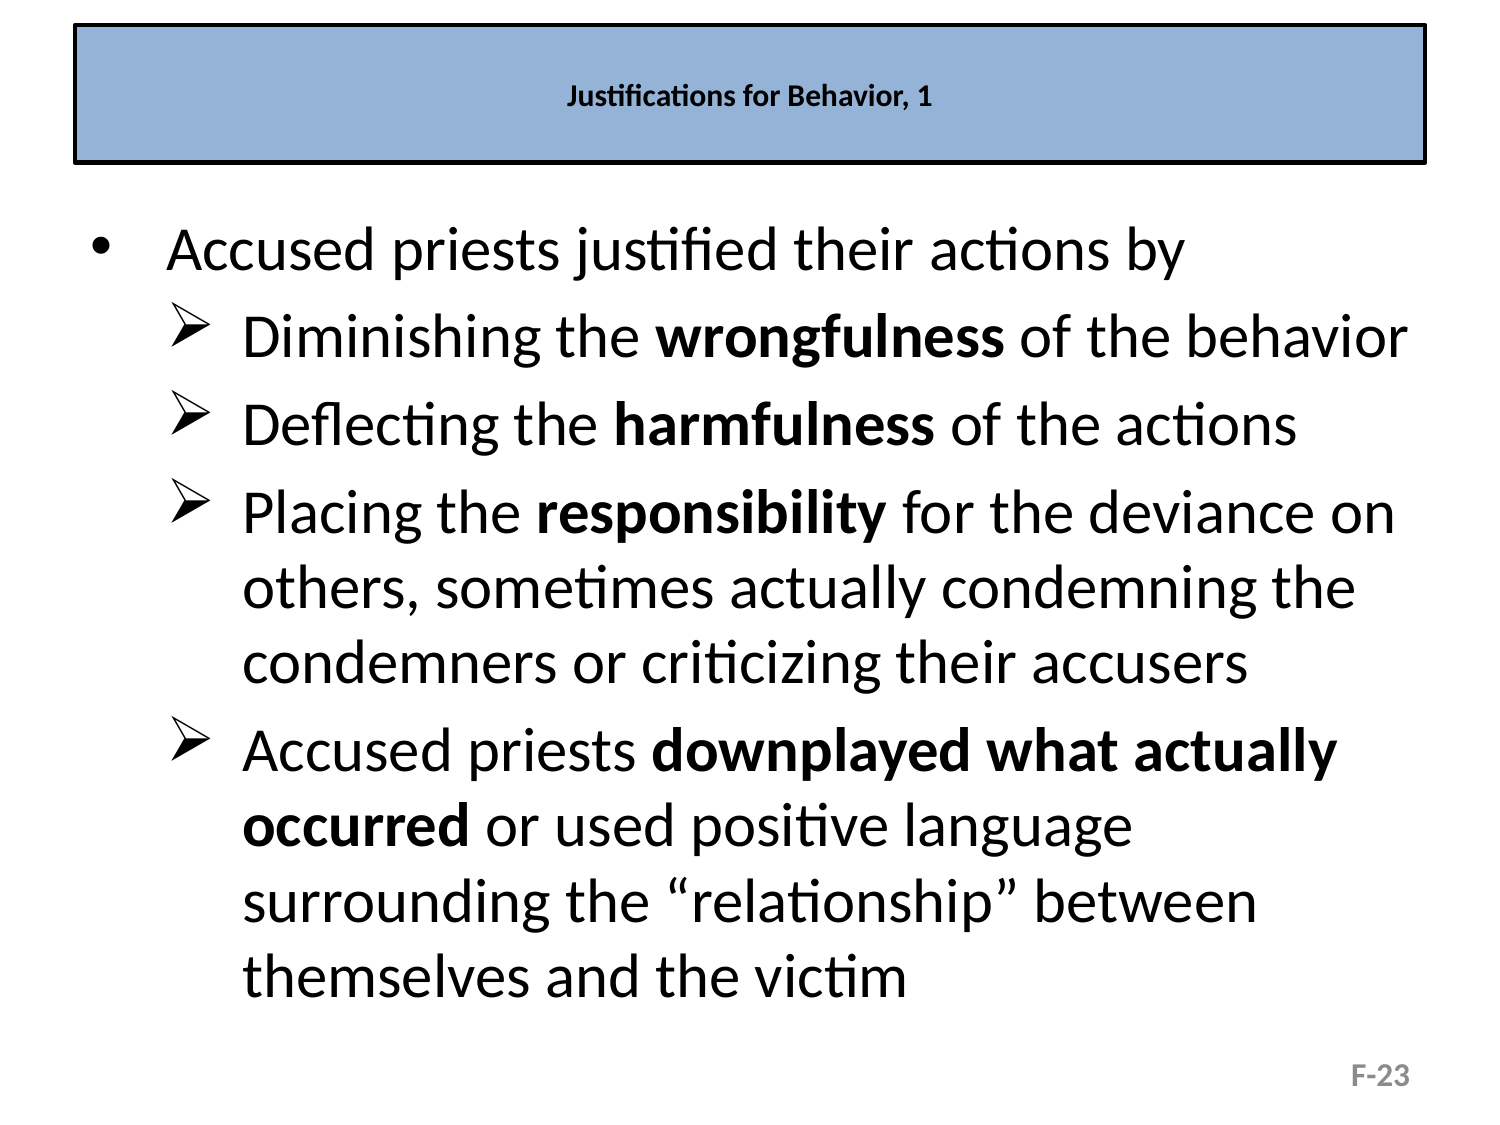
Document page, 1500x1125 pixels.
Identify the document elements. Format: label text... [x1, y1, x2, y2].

slide_number F-23 [1074, 1042, 1425, 1103]
list Accused priests justified their actions by Diminishing the wrongfulness of the behavior Deflecting the harmfulness of the actions Placing the responsibility for the deviance on others, sometimes actually condemning the condemners or criticizing their accusers Accused priests downplayed what actually occurred or used positive language surrounding the “relationship” between themselves and the victim [75, 200, 1425, 1050]
title Justifications for Behavior, 1 [75, 24, 1425, 163]
